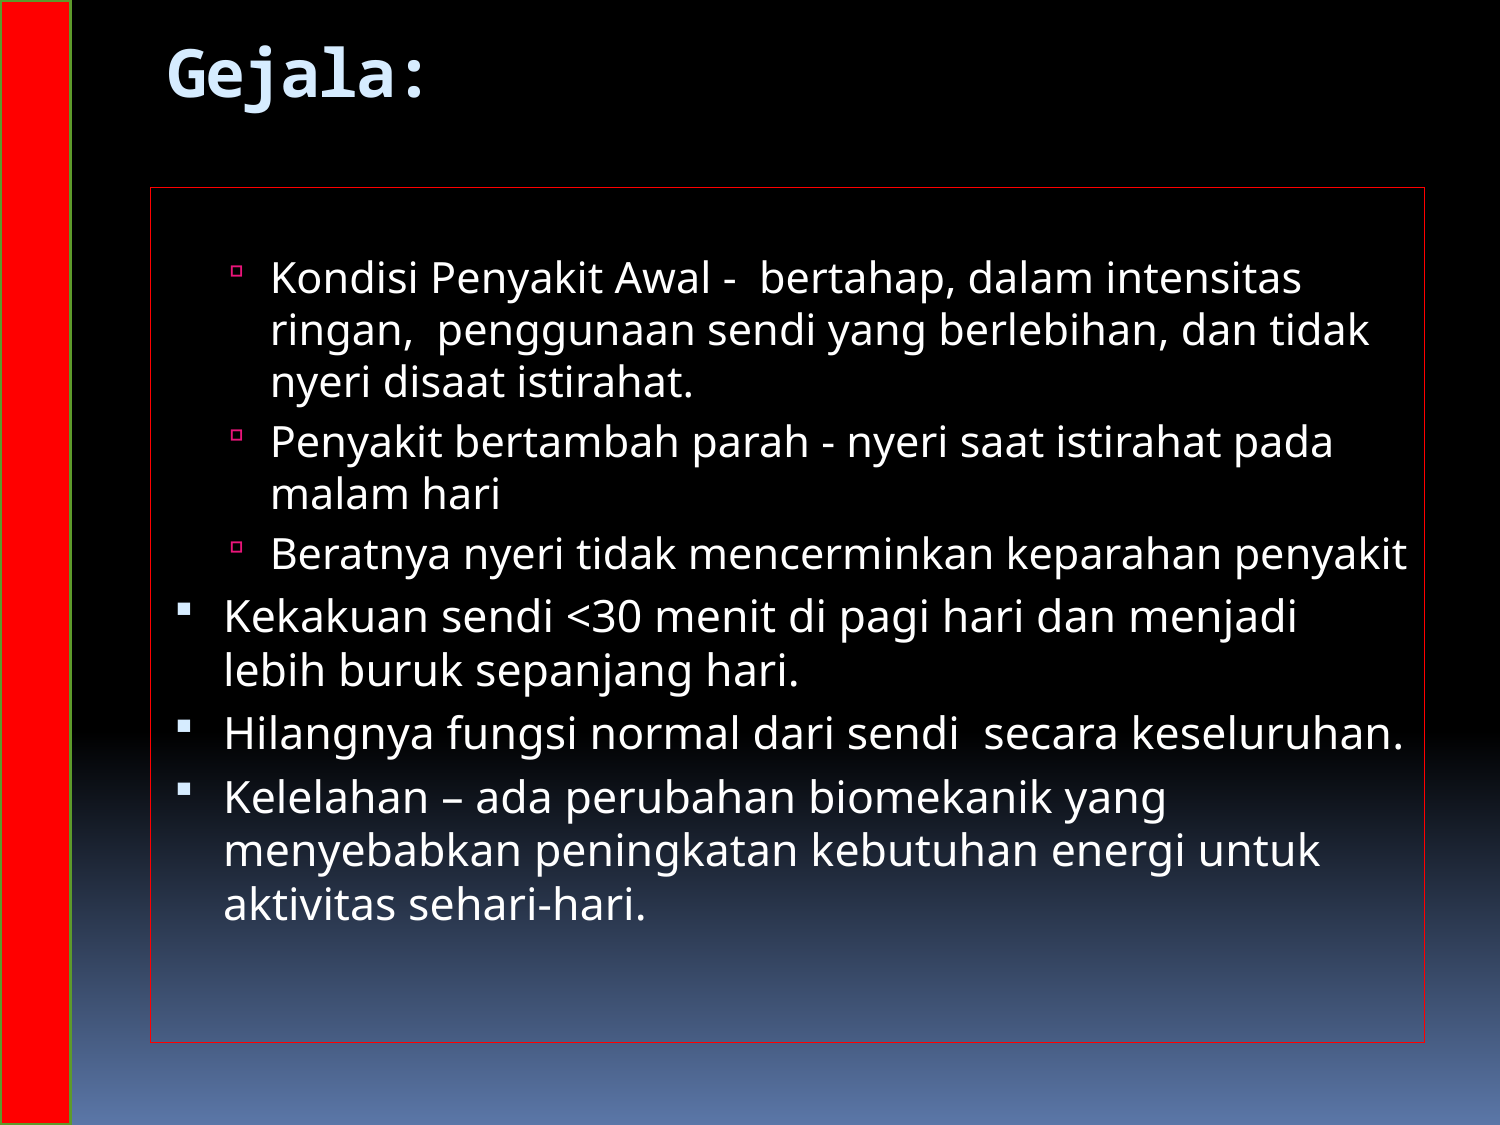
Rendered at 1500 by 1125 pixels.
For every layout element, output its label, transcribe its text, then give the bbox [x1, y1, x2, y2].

title Gejala: [152, 23, 1428, 174]
list Kondisi Penyakit Awal - bertahap, dalam intensitas ringan, penggunaan sendi yang berlebihan, dan tidak nyeri disaat istirahat. Penyakit bertambah parah - nyeri saat istirahat pada malam hari Beratnya nyeri tidak mencerminkan keparahan penyakit Kekakuan sendi <30 menit di pagi hari dan menjadi lebih buruk sepanjang hari. Hilangnya fungsi normal dari sendi secara keseluruhan. Kelelahan – ada perubahan biomekanik yang menyebabkan peningkatan kebutuhan energi untuk aktivitas sehari-hari. [150, 187, 1425, 1043]
text_box [0, 0, 72, 1125]
